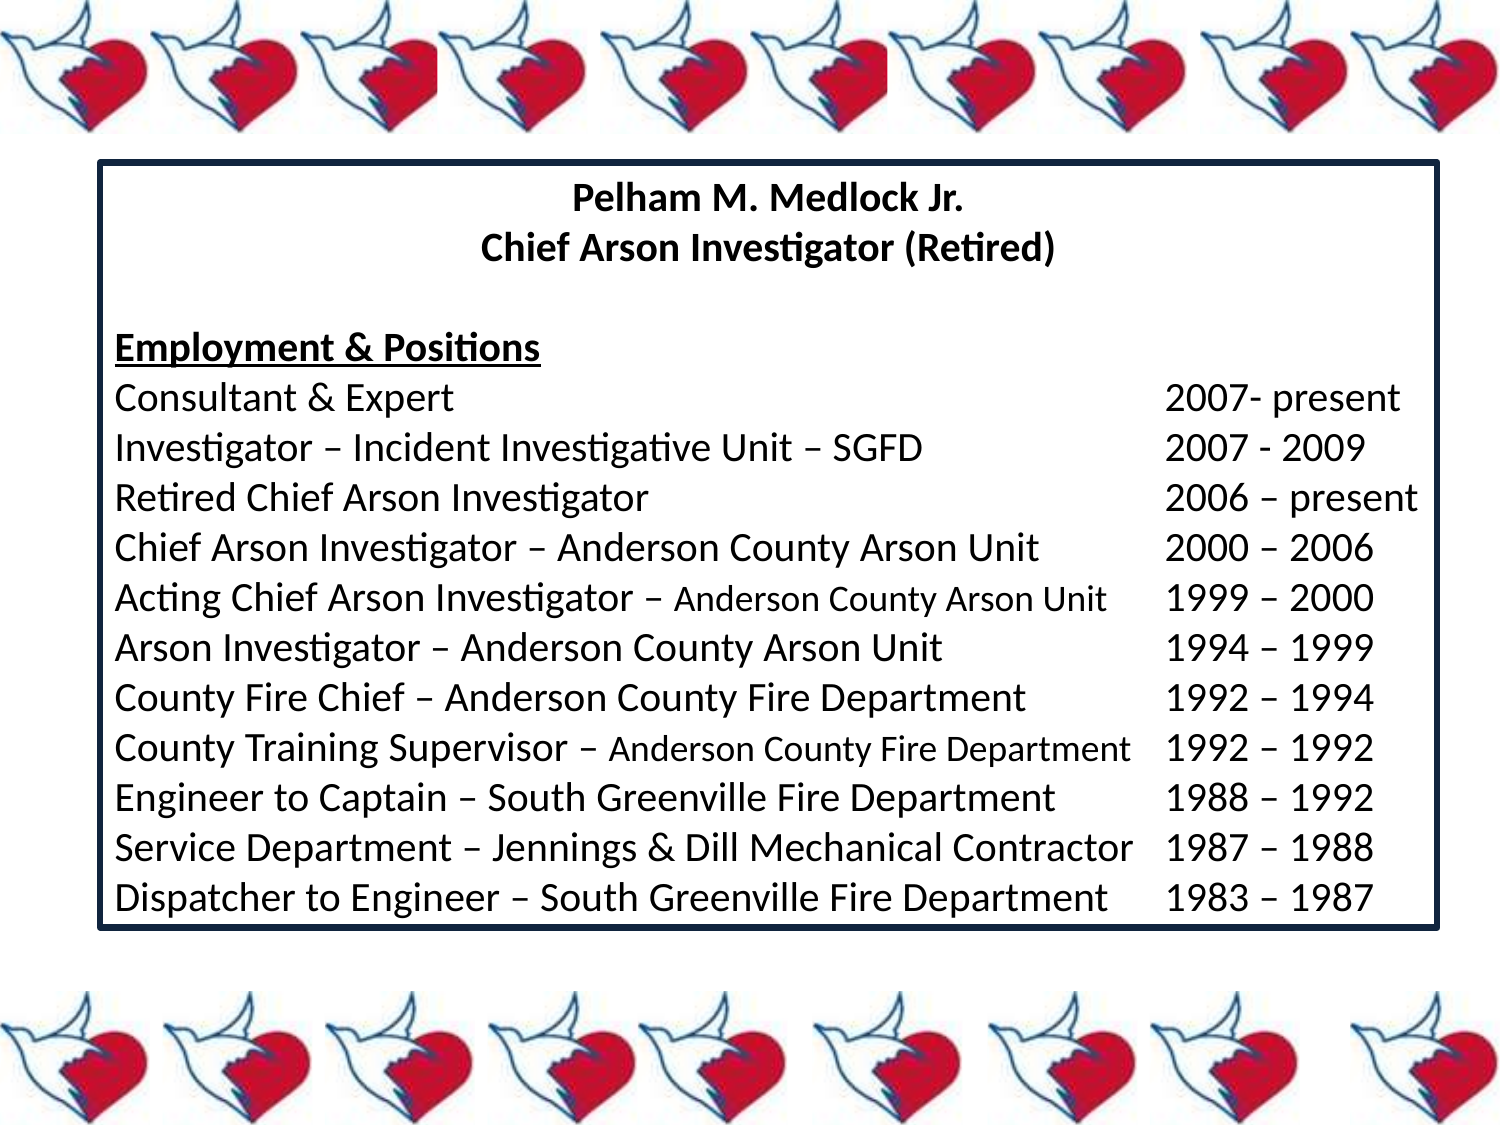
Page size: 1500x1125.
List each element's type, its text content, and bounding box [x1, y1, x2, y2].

picture [487, 990, 788, 1125]
picture [1149, 990, 1301, 1125]
picture [812, 990, 963, 1125]
text_box Pelham M. Medlock Jr. Chief Arson Investigator (Retired) Employment & Positions Consultant & Expert 2007- present Investigator – Incident Investigative Unit – SGFD 2007 - 2009 Retired Chief Arson Investigator 2006 – present Chief Arson Investigator – Anderson County Arson Unit 2000 – 2006 Acting Chief Arson Investigator – Anderson County Arson Unit 1999 – 2000 Arson Investigator – Anderson County Arson Unit 1994 – 1999 County Fire Chief – Anderson County Fire Department 1992 – 1994 County Training Supervisor – Anderson County Fire Department 1992 – 1992 Engineer to Captain – South Greenville Fire Department 1988 – 1992 Service Department – Jennings & Dill Mechanical Contractor 1987 – 1988 Dispatcher to Engineer – South Greenville Fire Department 1983 – 1987 [99, 162, 1438, 928]
picture [1349, 990, 1500, 1125]
picture [162, 990, 313, 1125]
picture [1199, 0, 1500, 135]
picture [599, 0, 1188, 135]
picture [0, 0, 588, 135]
picture [324, 990, 476, 1125]
picture [0, 990, 151, 1125]
picture [987, 990, 1138, 1125]
